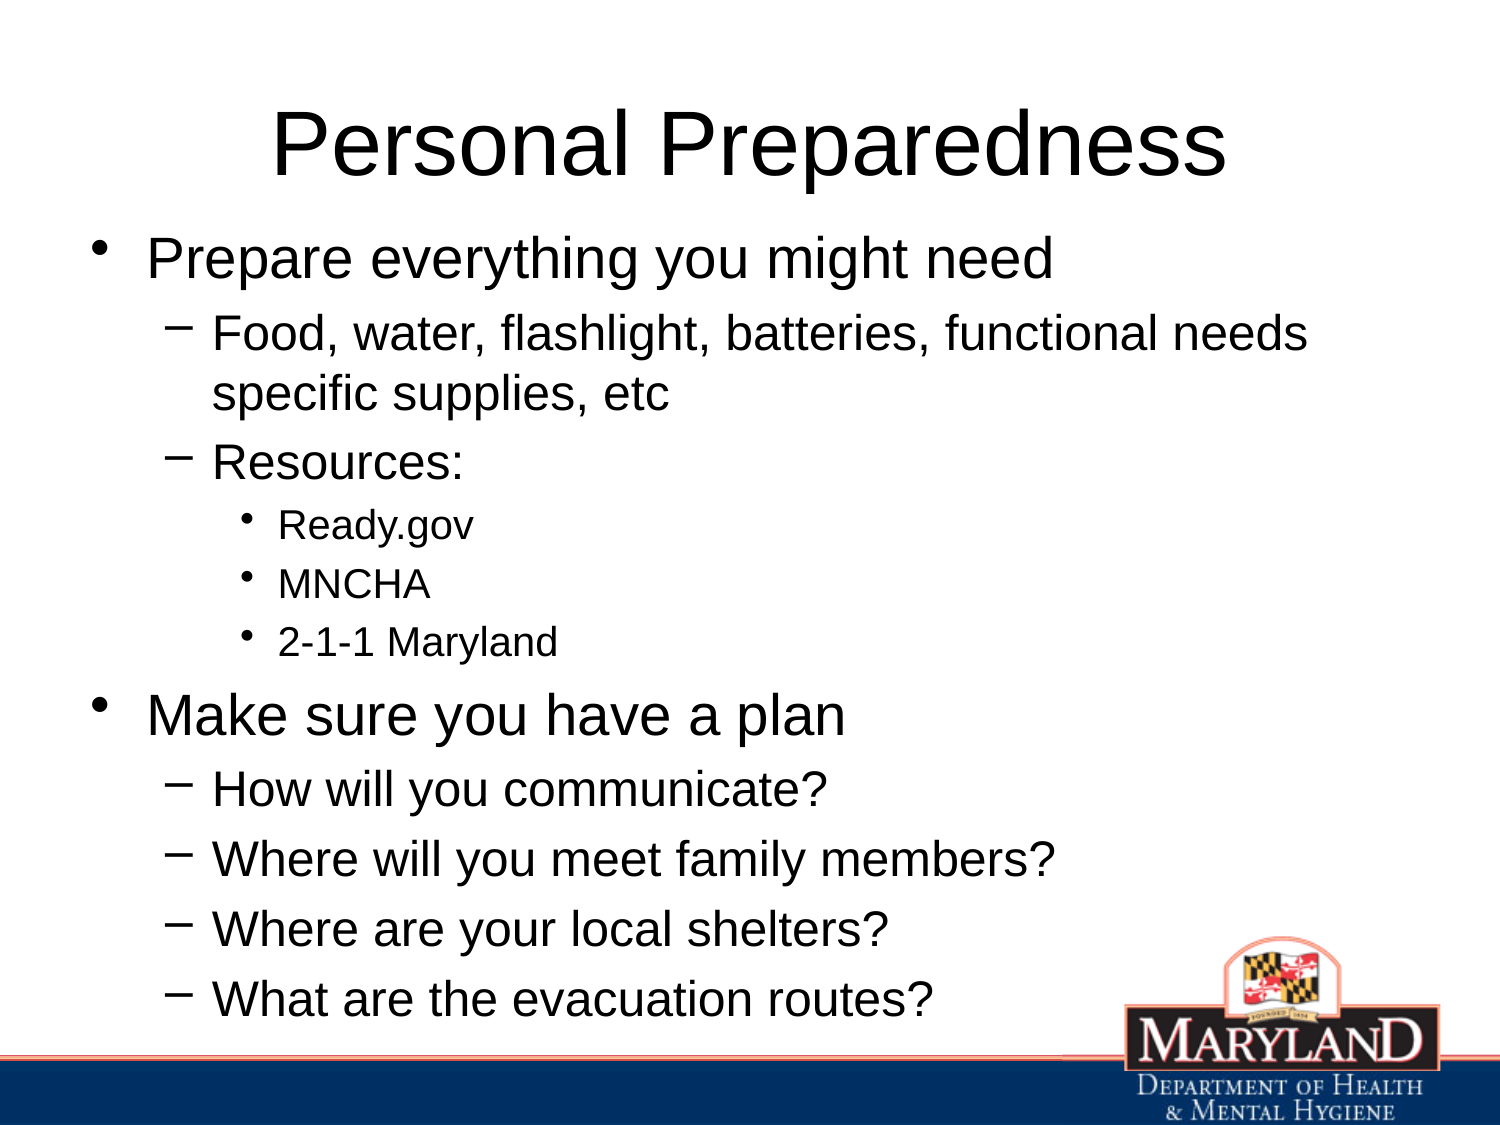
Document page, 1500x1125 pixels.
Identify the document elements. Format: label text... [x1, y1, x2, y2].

picture [0, 924, 1500, 1125]
title Personal Preparedness [74, 44, 1426, 212]
list Prepare everything you might need Food, water, flashlight, batteries, functional needs specific supplies, etc Resources: Ready.gov MNCHA 2-1-1 Maryland Make sure you have a plan How will you communicate? Where will you meet family members? Where are your local shelters? What are the evacuation routes? [74, 212, 1426, 956]
